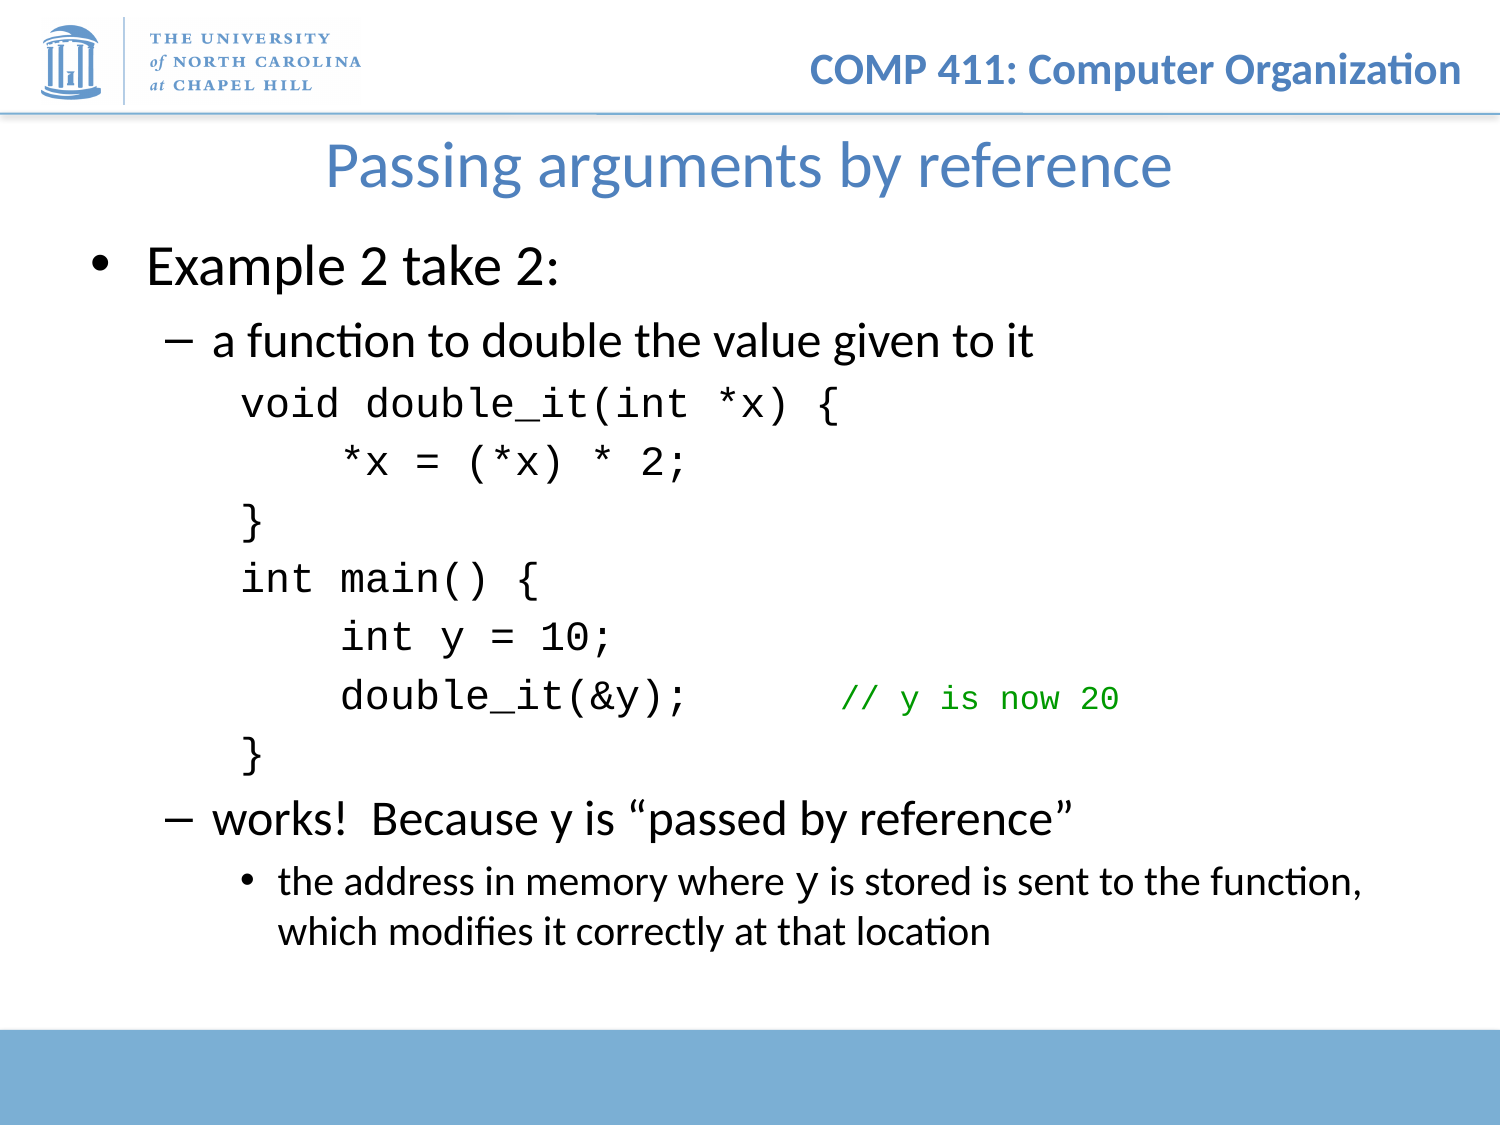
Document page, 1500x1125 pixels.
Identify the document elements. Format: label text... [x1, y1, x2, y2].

picture [41, 17, 361, 105]
list Example 2 take 2: a function to double the value given to it void double_it(int *x) { *x = (*x) * 2; } int main() { int y = 10; double_it(&y); // y is now 20 } works! Because y is “passed by reference” the address in memory where y is stored is sent to the function, which modifies it correctly at that location [75, 219, 1425, 1024]
title Passing arguments by reference [0, 113, 1500, 209]
